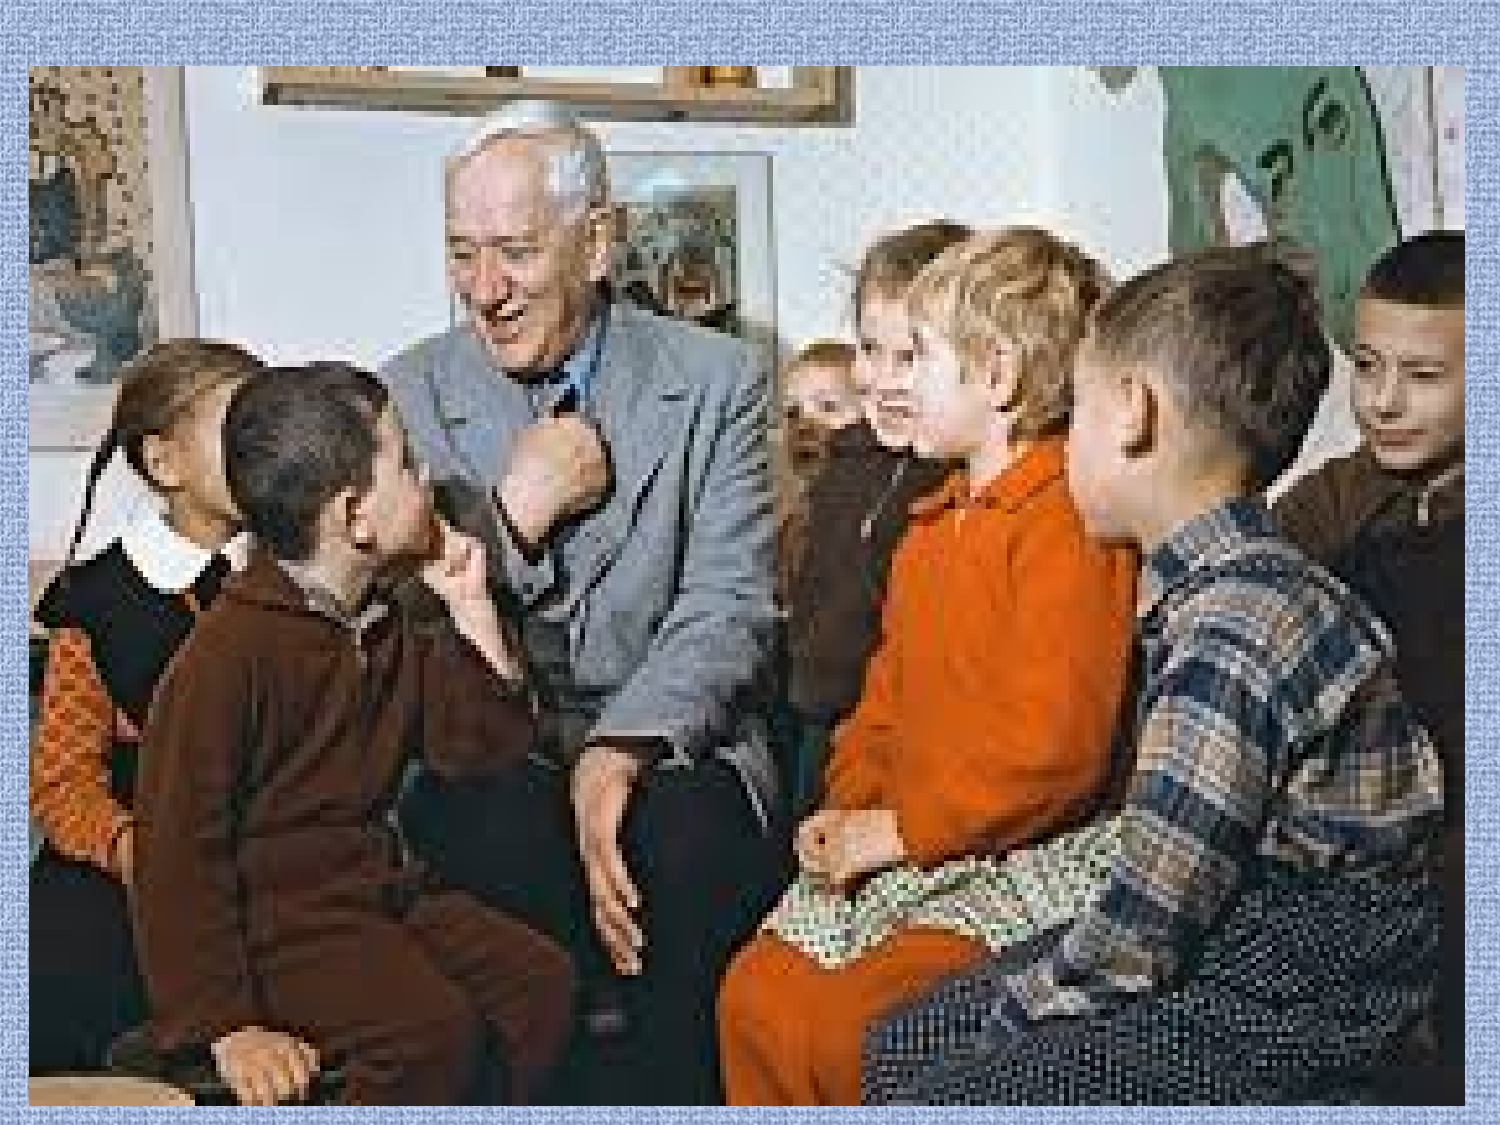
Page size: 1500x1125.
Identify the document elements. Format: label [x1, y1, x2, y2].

picture [29, 66, 1465, 1107]
